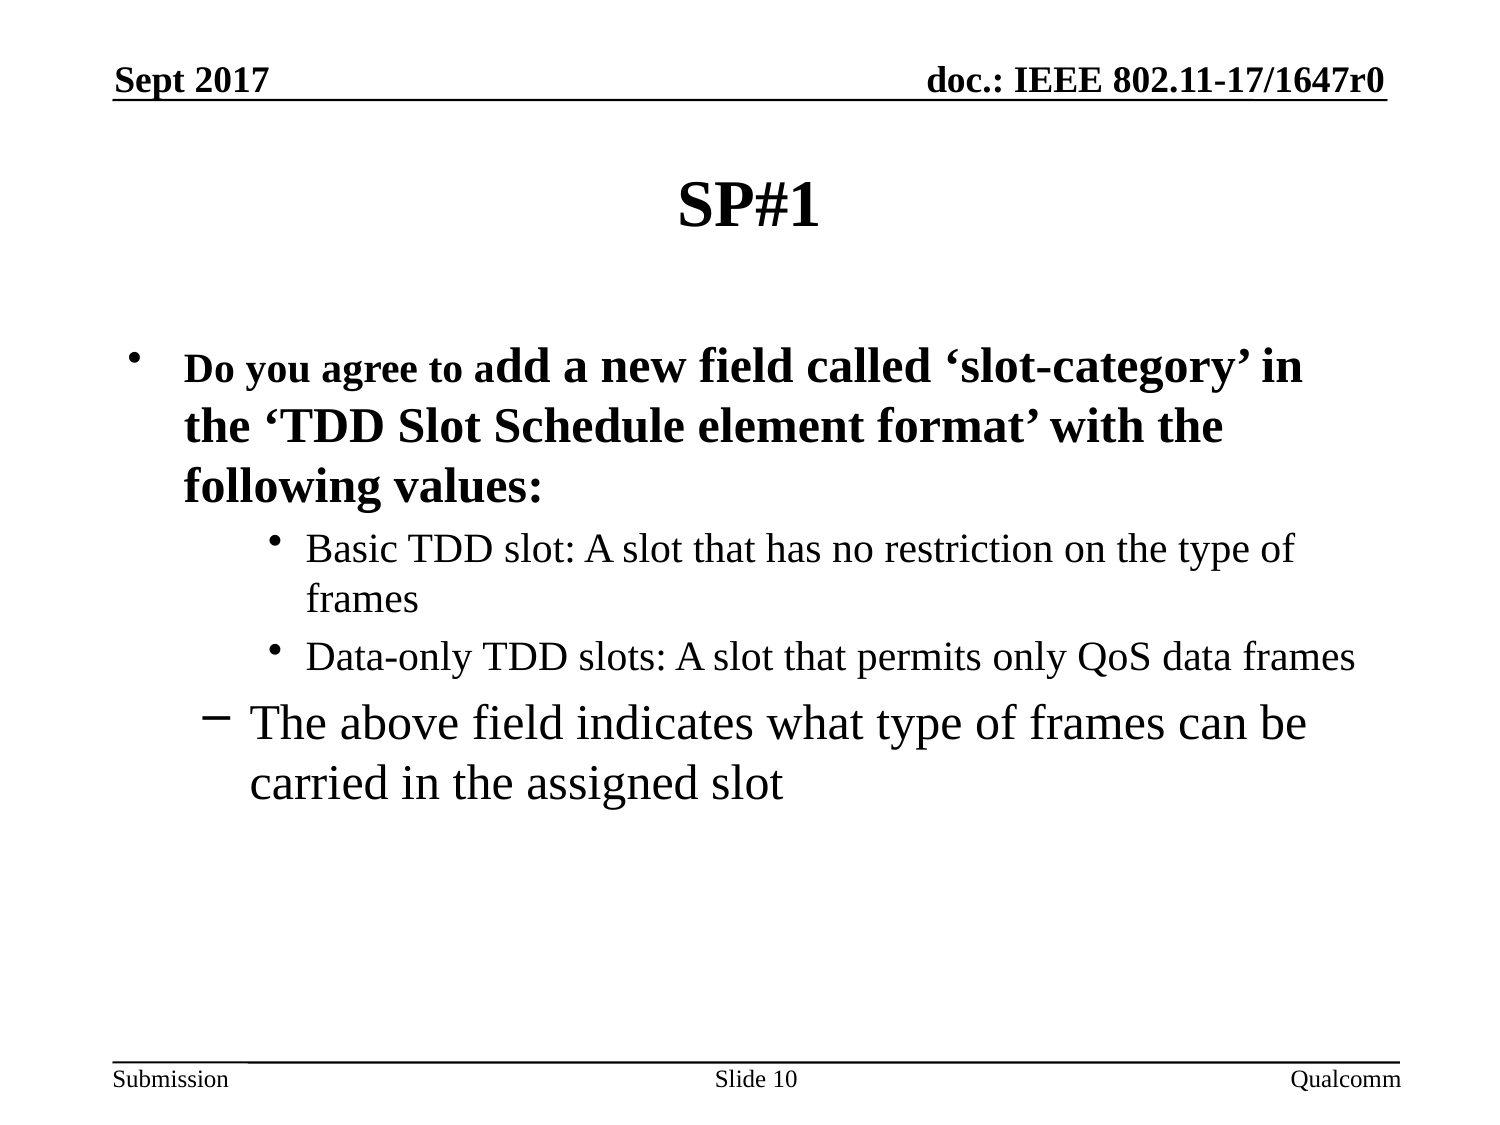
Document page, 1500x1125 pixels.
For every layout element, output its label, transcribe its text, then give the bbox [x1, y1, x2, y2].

title SP#1 [112, 112, 1388, 288]
slide_number Slide 10 [712, 1061, 800, 1093]
list Do you agree to add a new field called ‘slot-category’ in the ‘TDD Slot Schedule element format’ with the following values: Basic TDD slot: A slot that has no restriction on the type of frames Data-only TDD slots: A slot that permits only QoS data frames The above field indicates what type of frames can be carried in the assigned slot [112, 324, 1388, 1000]
footer Qualcomm [949, 1061, 1402, 1093]
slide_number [114, 54, 272, 101]
